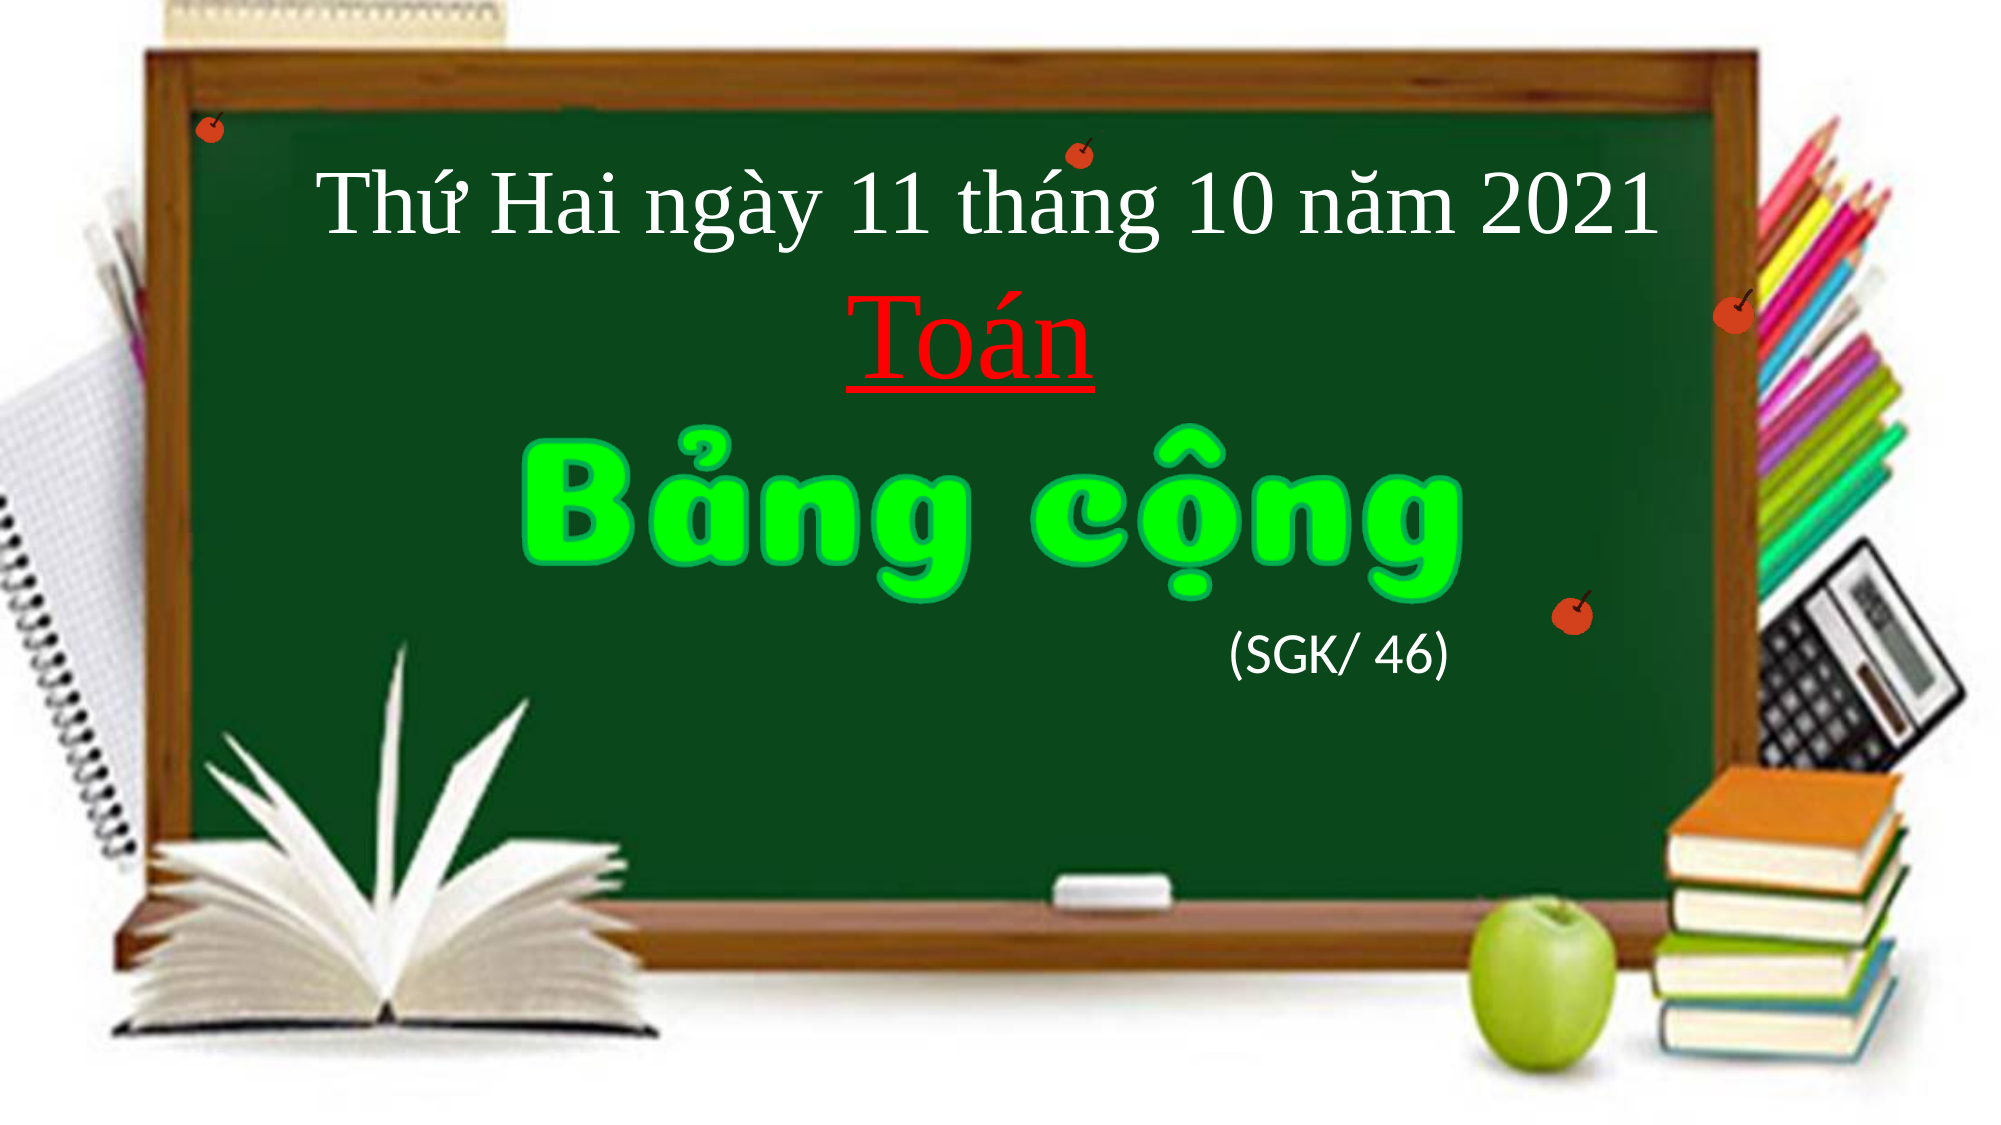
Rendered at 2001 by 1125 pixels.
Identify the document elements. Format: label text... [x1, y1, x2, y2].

picture [0, 0, 2001, 1125]
text_box (SGK/ 46) [1212, 630, 1542, 693]
text_box Toán [831, 246, 1150, 390]
text_box Thứ Hai ngày 11 tháng 10 năm 2021 [278, 134, 1703, 259]
